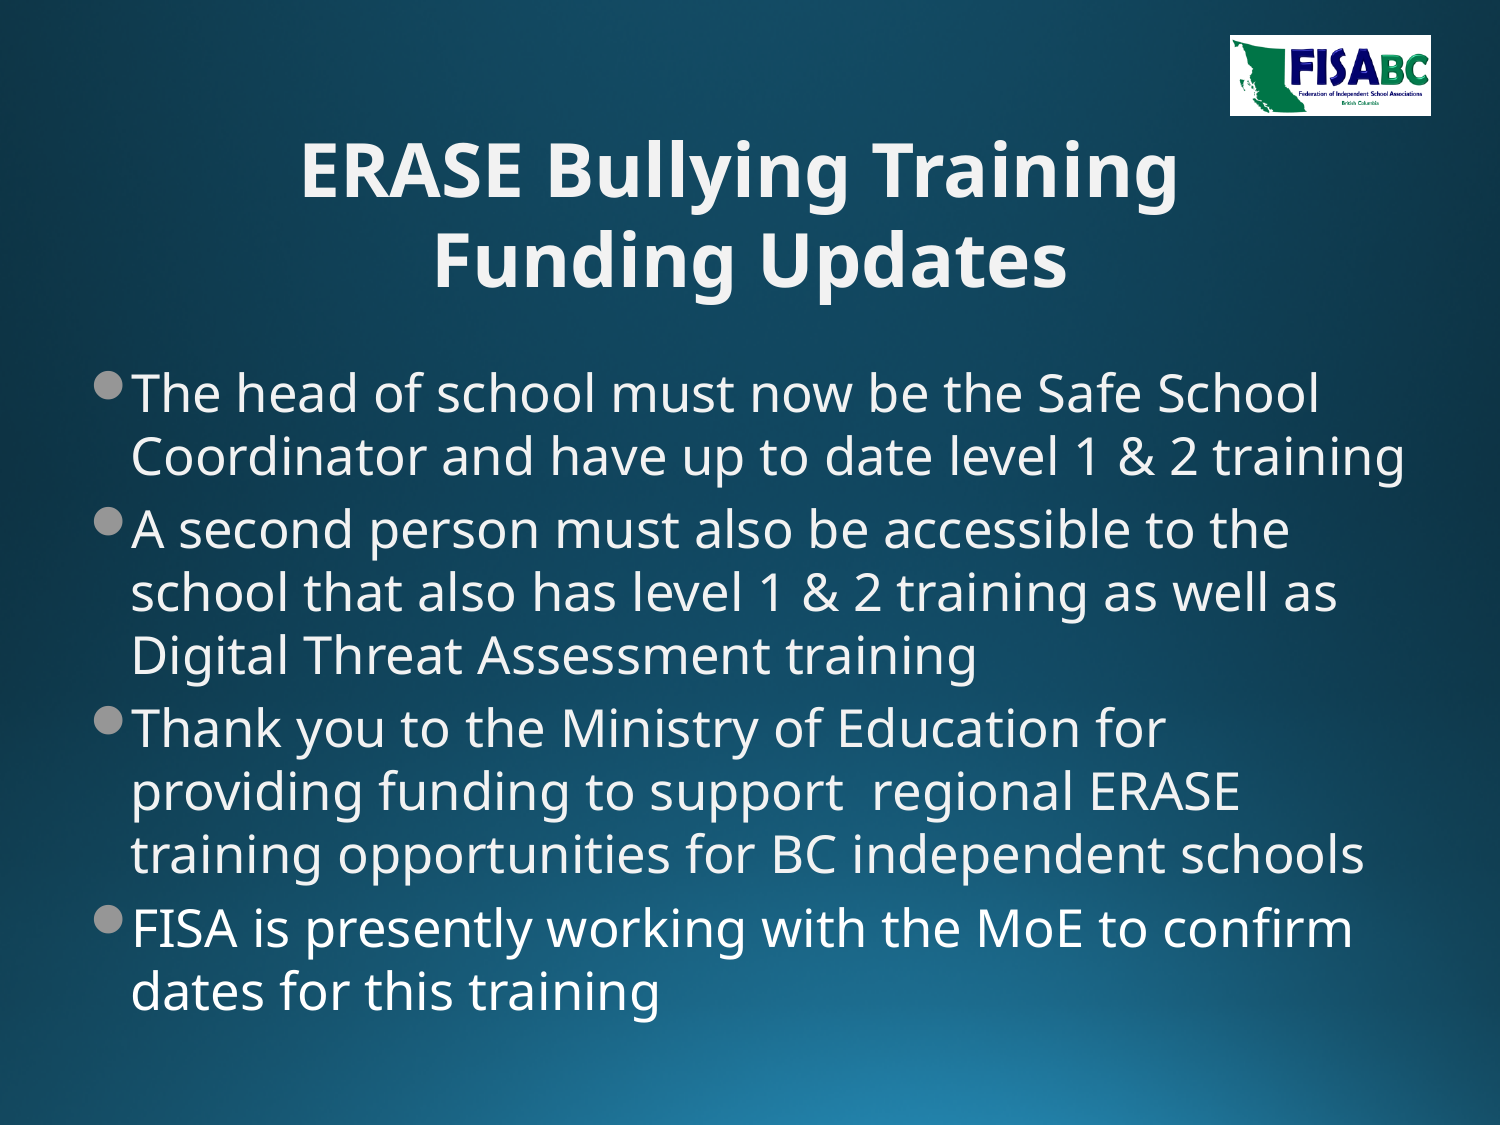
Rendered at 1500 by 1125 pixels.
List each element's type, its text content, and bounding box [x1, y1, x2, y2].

text_box The head of school must now be the Safe School Coordinator and have up to date level 1 & 2 training A second person must also be accessible to the school that also has level 1 & 2 training as well as Digital Threat Assessment training Thank you to the Ministry of Education for providing funding to support regional ERASE training opportunities for BC independent schools FISA is presently working with the MoE to confirm dates for this training [74, 287, 1425, 1095]
picture [0, 0, 1500, 1125]
text_box ERASE Bullying Training Funding Updates [74, 115, 1425, 287]
